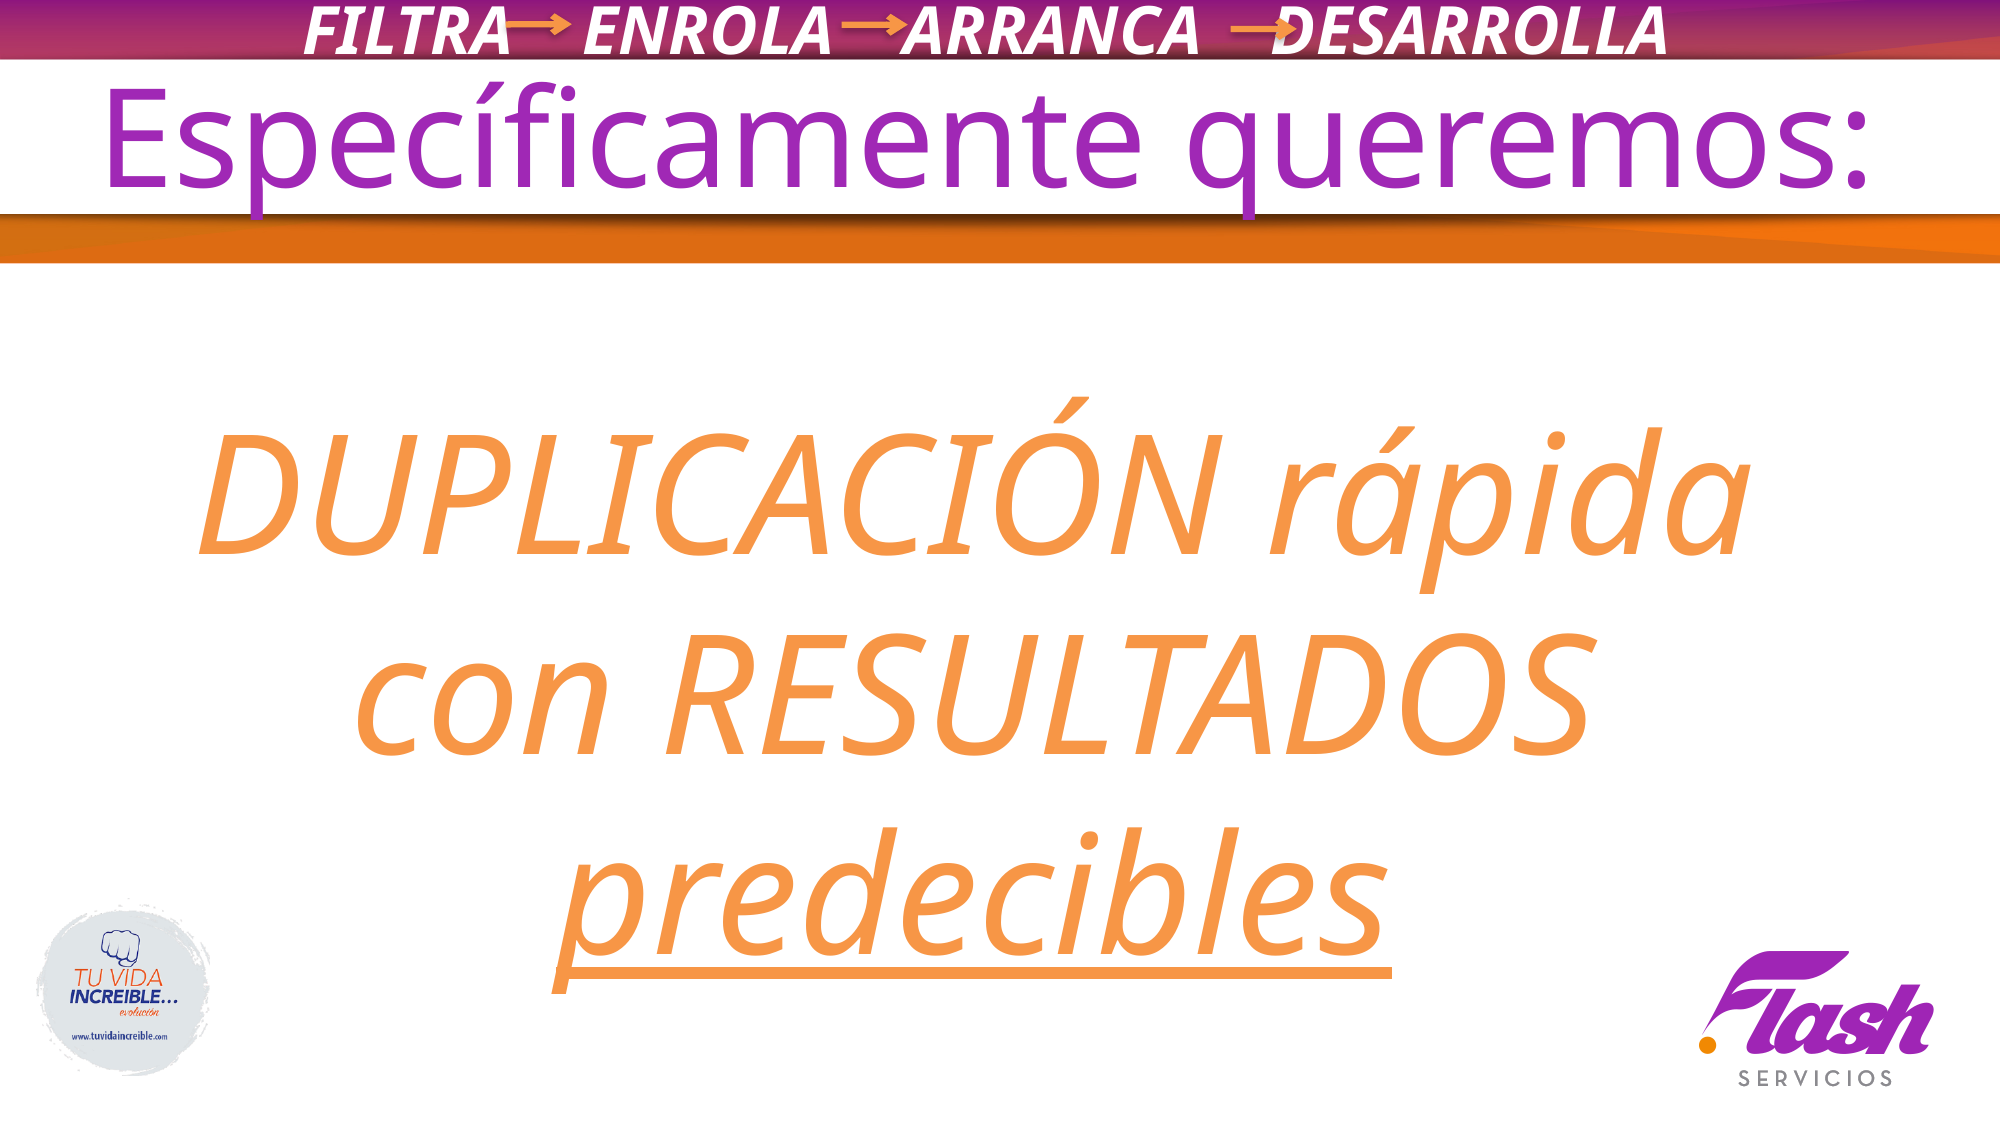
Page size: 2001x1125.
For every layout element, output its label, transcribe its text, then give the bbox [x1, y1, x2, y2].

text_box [295, 0, 1776, 76]
picture [1697, 950, 1937, 1095]
text_box DUPLICACIÓN rápida con RESULTADOS predecibles [23, 380, 1924, 995]
picture [0, 0, 2000, 265]
picture [36, 898, 210, 1076]
